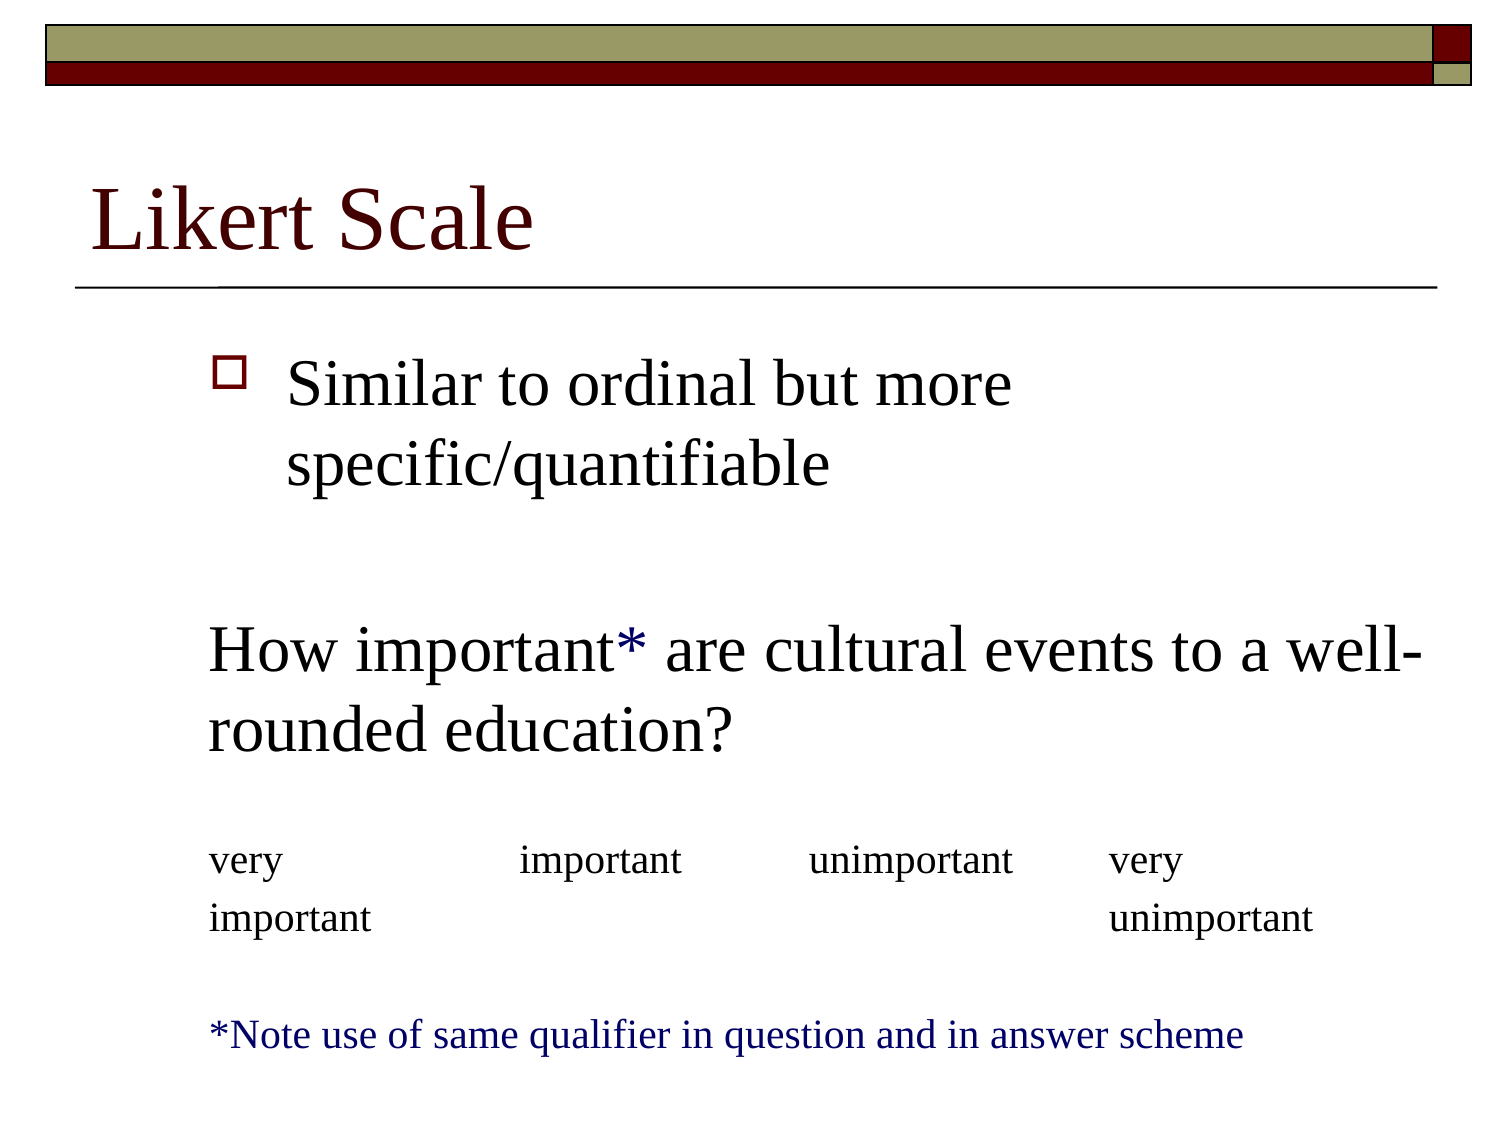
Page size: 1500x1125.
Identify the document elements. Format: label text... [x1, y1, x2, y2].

title Likert Scale [74, 87, 1426, 276]
list Similar to ordinal but more specific/quantifiable How important* are cultural events to a well-rounded education? very important unimportant very important unimportant *Note use of same qualifier in question and in answer scheme [193, 330, 1470, 1088]
